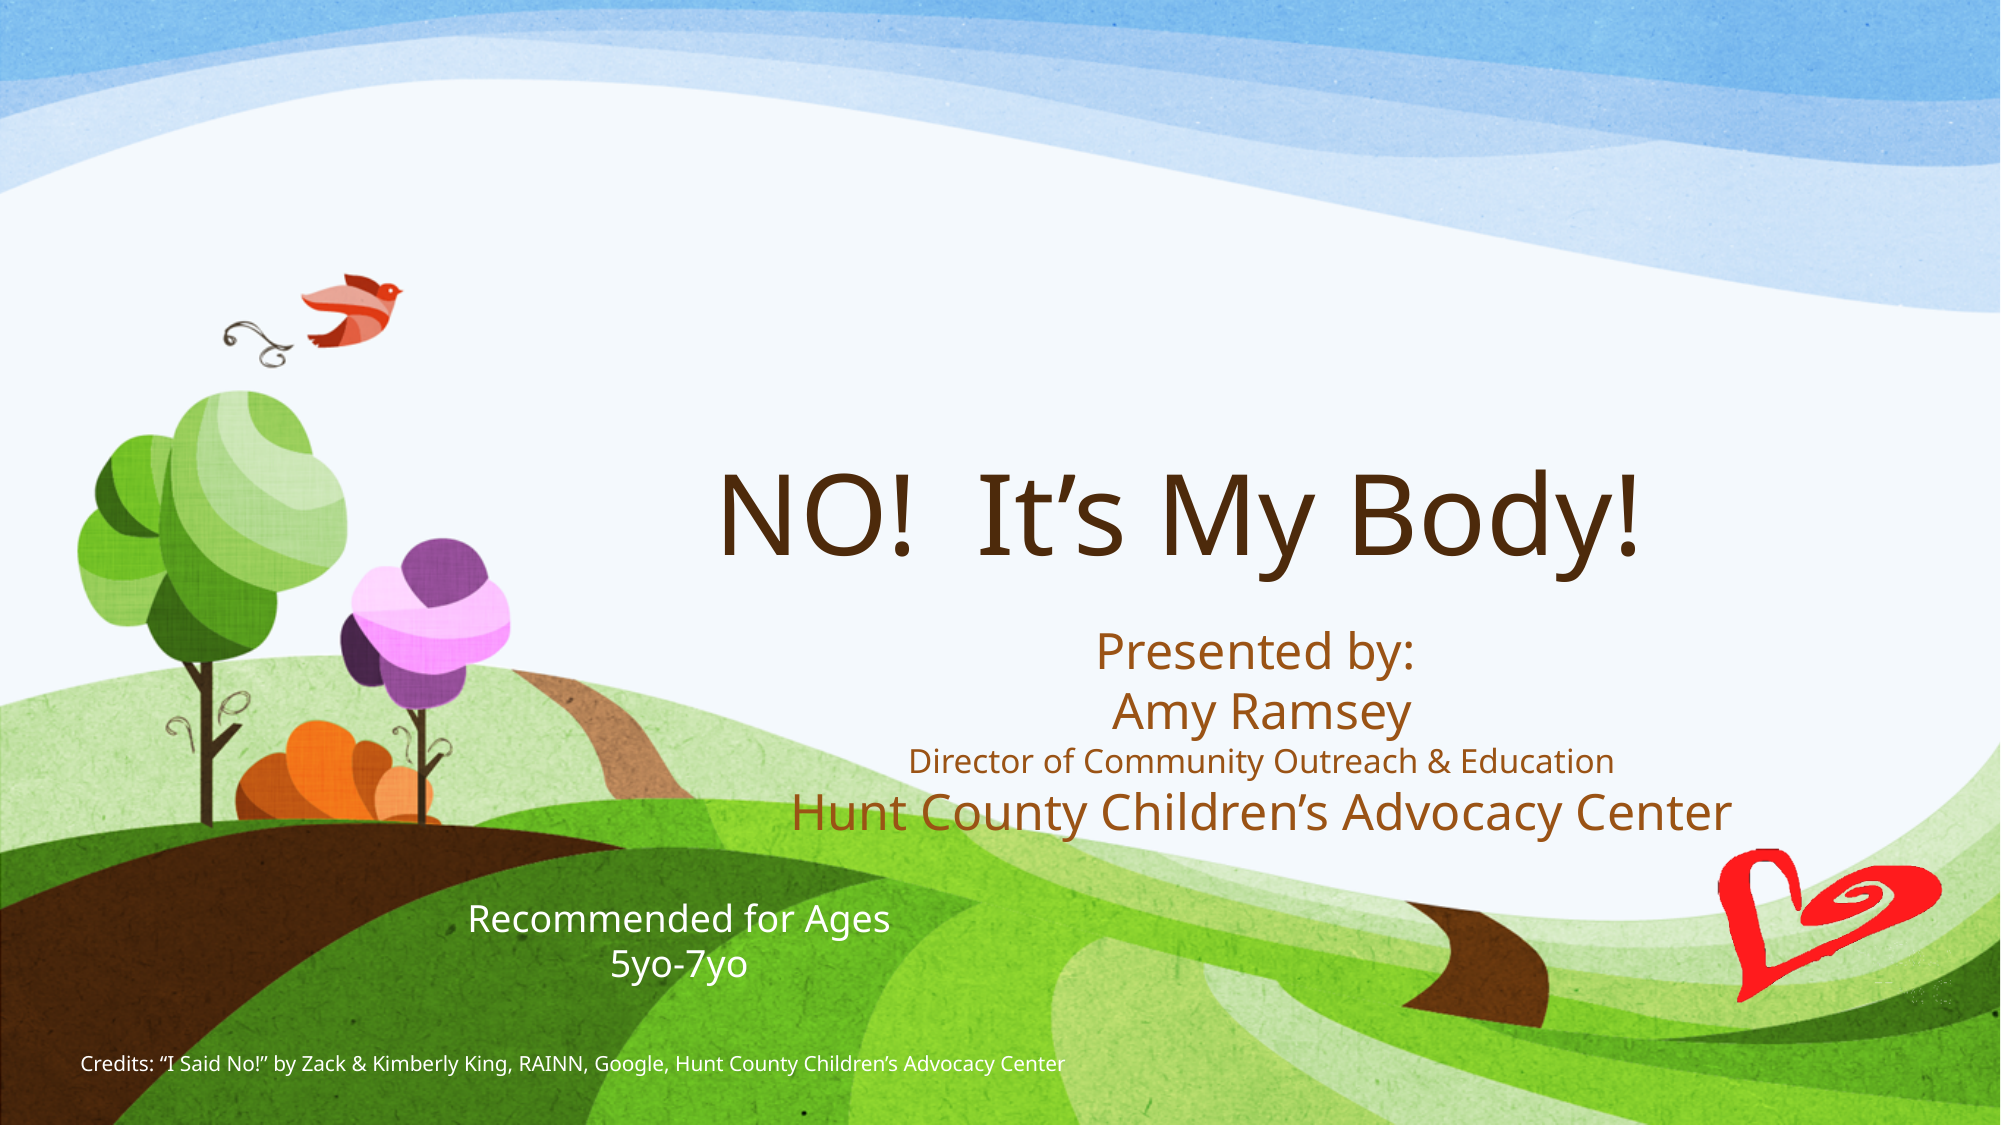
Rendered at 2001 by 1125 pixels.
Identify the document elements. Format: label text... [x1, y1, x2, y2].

title NO! It’s My Body! [699, 287, 1825, 588]
text_box Recommended for Ages 5yo-7yo [419, 887, 940, 993]
text_box Credits: “I Said No!” by Zack & Kimberly King, RAINN, Google, Hunt County Children’s Advocacy Center [65, 1042, 1233, 1083]
picture [0, 0, 2001, 1125]
subtitle Presented by: Amy Ramsey Director of Community Outreach & Education Hunt County Children’s Advocacy Center [699, 612, 1825, 898]
